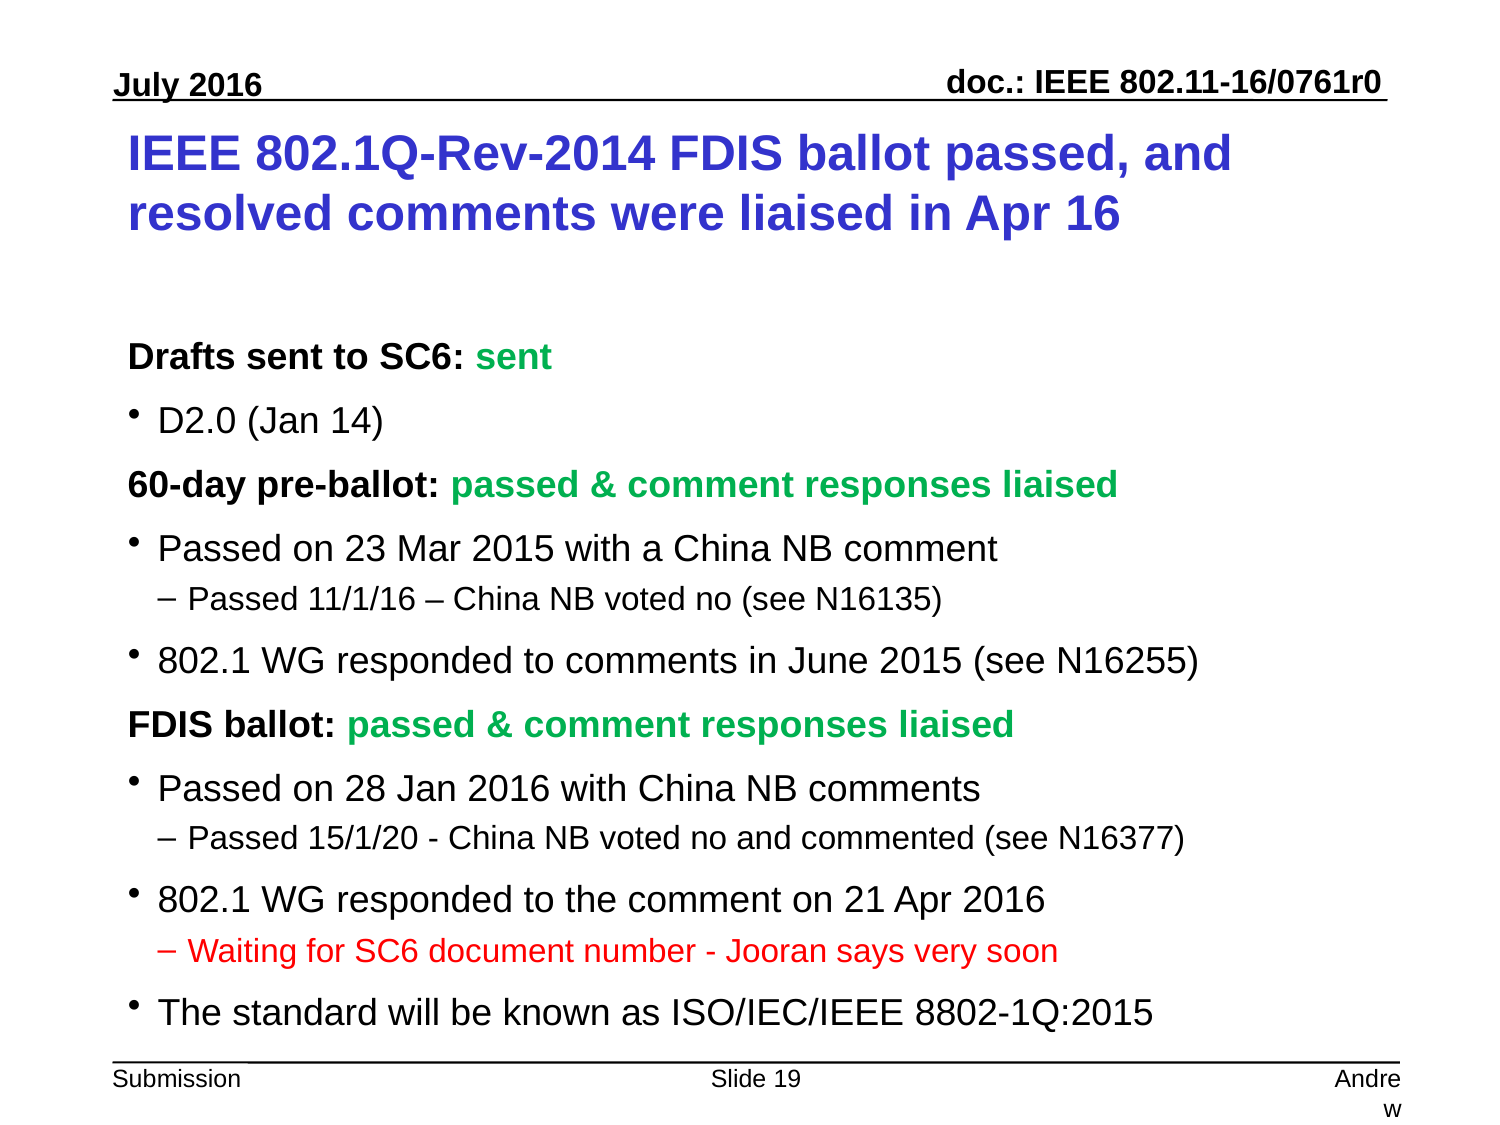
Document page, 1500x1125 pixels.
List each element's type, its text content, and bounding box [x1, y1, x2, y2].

list Drafts sent to SC6: sent D2.0 (Jan 14) 60-day pre-ballot: passed & comment responses liaised Passed on 23 Mar 2015 with a China NB comment Passed 11/1/16 – China NB voted no (see N16135) 802.1 WG responded to comments in June 2015 (see N16255) FDIS ballot: passed & comment responses liaised Passed on 28 Jan 2016 with China NB comments Passed 15/1/20 - China NB voted no and commented (see N16377) 802.1 WG responded to the comment on 21 Apr 2016 Waiting for SC6 document number - Jooran says very soon The standard will be known as ISO/IEC/IEEE 8802-1Q:2015 [112, 324, 1388, 1000]
title IEEE 802.1Q-Rev-2014 FDIS ballot passed, and resolved comments were liaised in Apr 16 [112, 112, 1400, 288]
slide_number Slide 19 [709, 1061, 803, 1093]
footer Andrew Myles, Cisco [1320, 1061, 1402, 1093]
